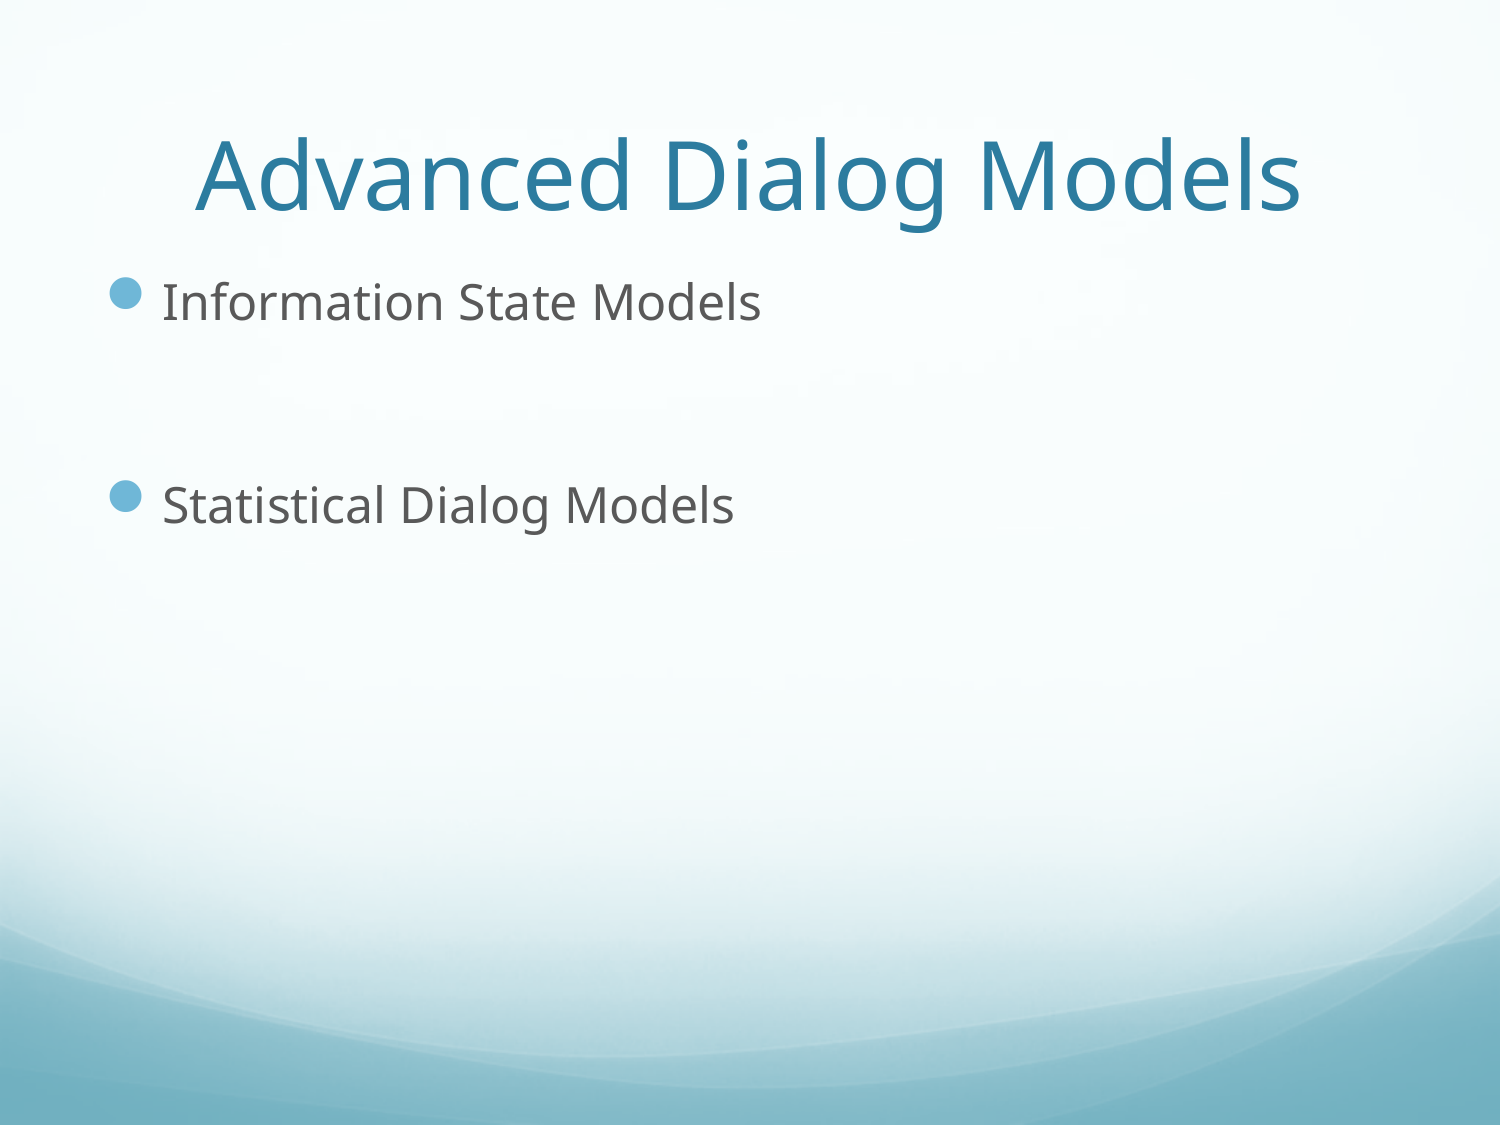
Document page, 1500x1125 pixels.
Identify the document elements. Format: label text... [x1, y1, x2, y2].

list Information State Models Statistical Dialog Models [90, 262, 1410, 975]
title Advanced Dialog Models [90, 17, 1410, 237]
